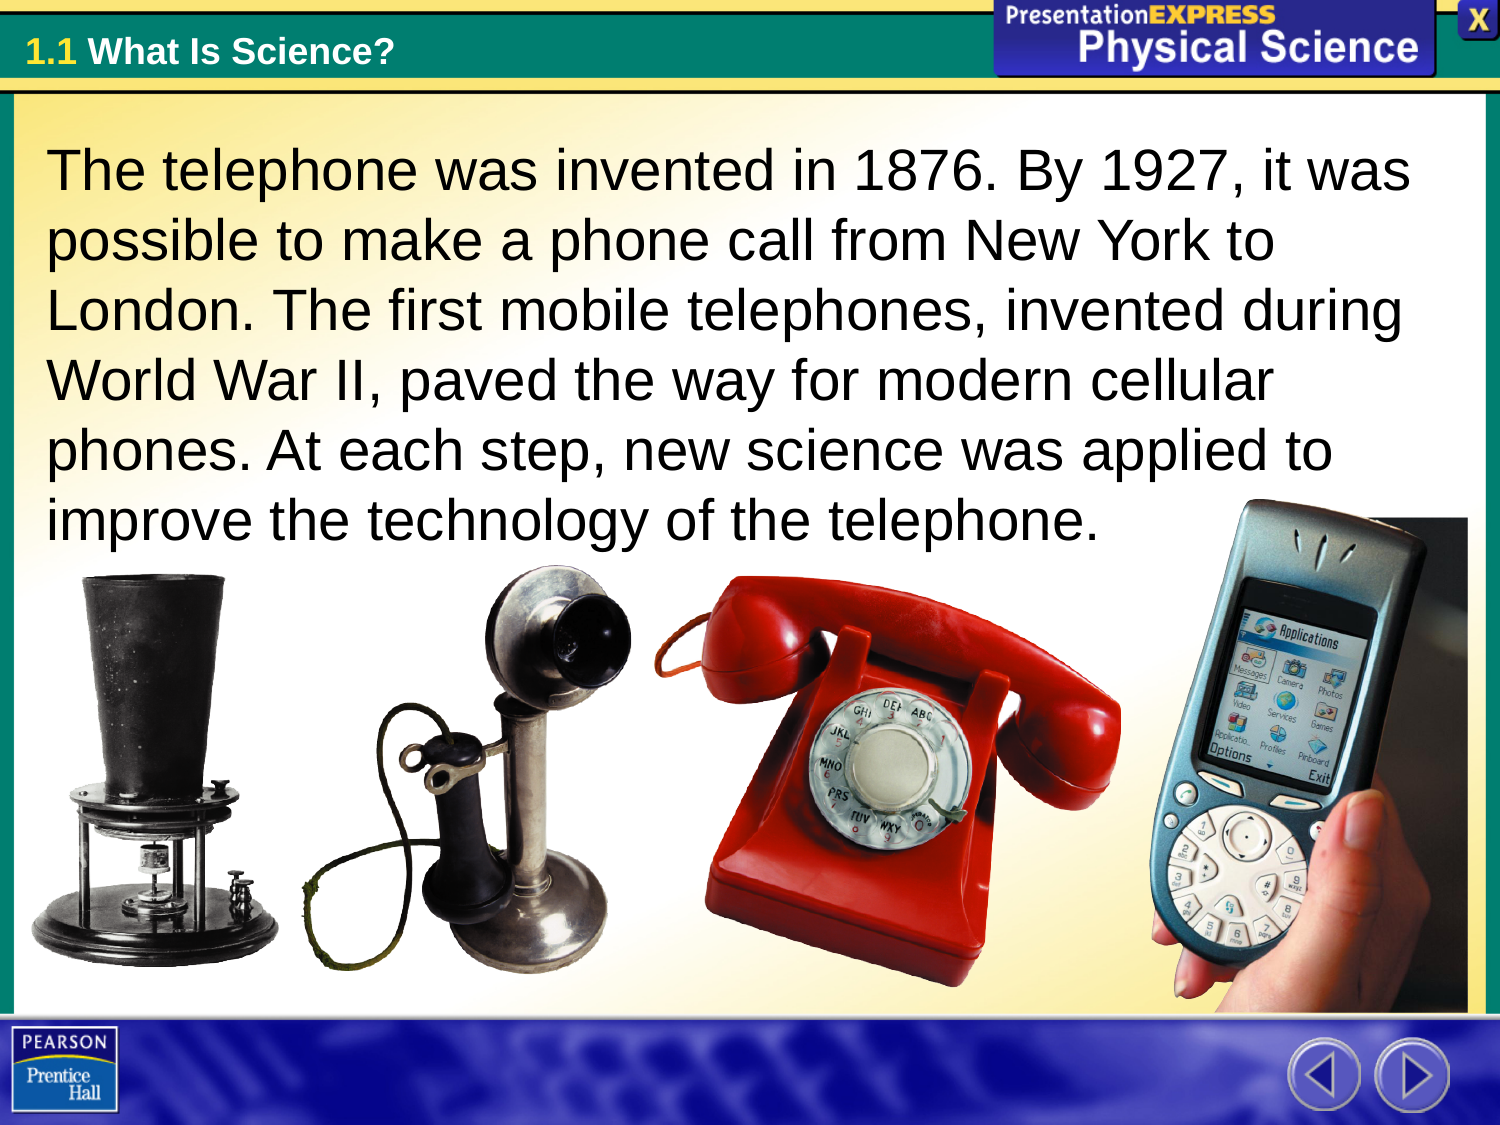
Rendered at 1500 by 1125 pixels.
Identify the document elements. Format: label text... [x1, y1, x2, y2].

list The telephone was invented in 1876. By 1927, it was possible to make a phone call from New York to London. The first mobile telephones, invented during World War II, paved the way for modern cellular phones. At each step, new science was applied to improve the technology of the telephone. [31, 125, 1469, 778]
picture [0, 0, 1500, 1125]
